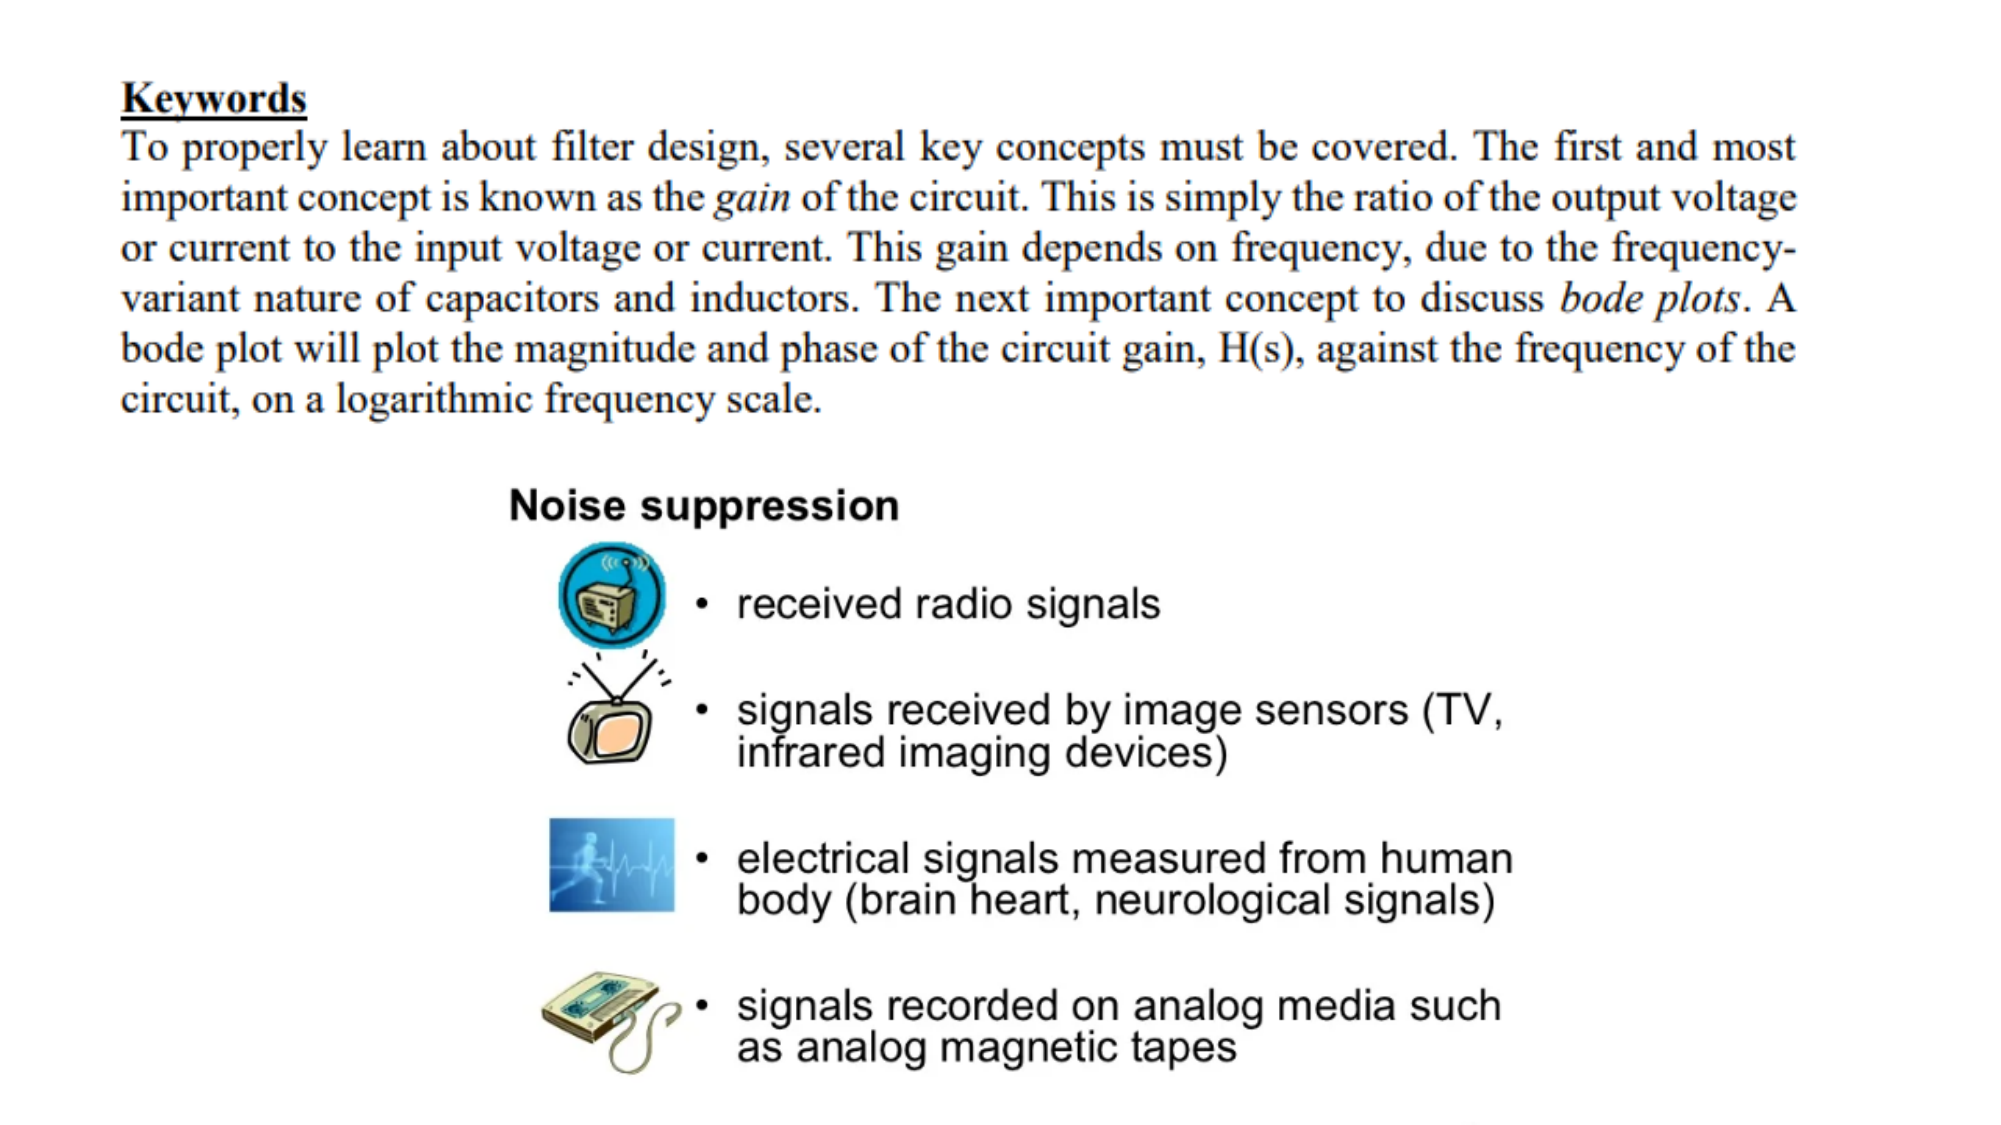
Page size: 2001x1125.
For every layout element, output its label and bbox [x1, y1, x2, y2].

picture [462, 476, 1575, 1125]
picture [89, 49, 1826, 446]
